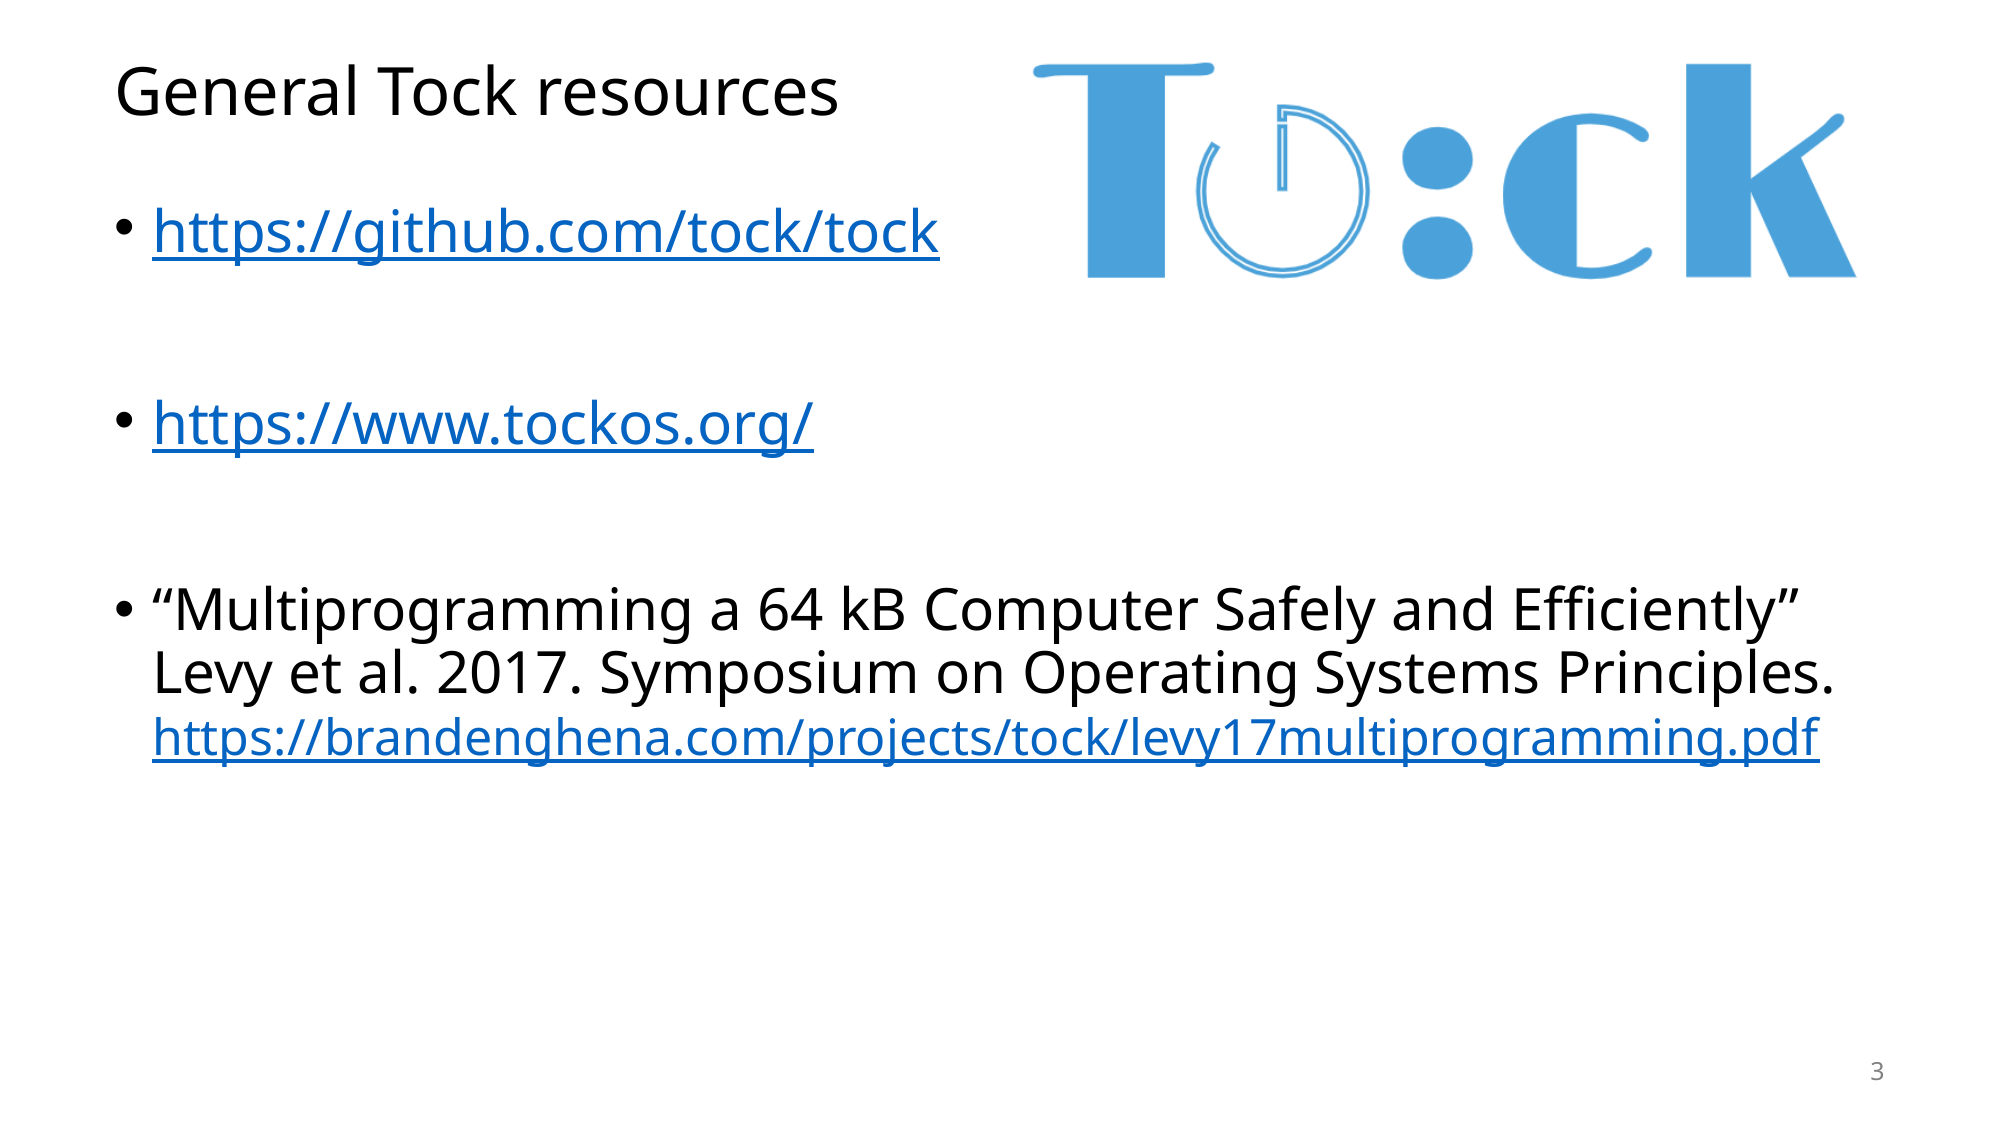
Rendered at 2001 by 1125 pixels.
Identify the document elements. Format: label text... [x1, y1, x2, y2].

title General Tock resources [99, 37, 1900, 150]
list https://github.com/tock/tock https://www.tockos.org/ “Multiprogramming a 64 kB Computer Safely and Efficiently” Levy et al. 2017. Symposium on Operating Systems Principles. https://brandenghena.com/projects/tock/levy17multiprogramming.pdf [99, 187, 1900, 1013]
slide_number 3 [1749, 1042, 1900, 1103]
picture [1018, 48, 1900, 297]
